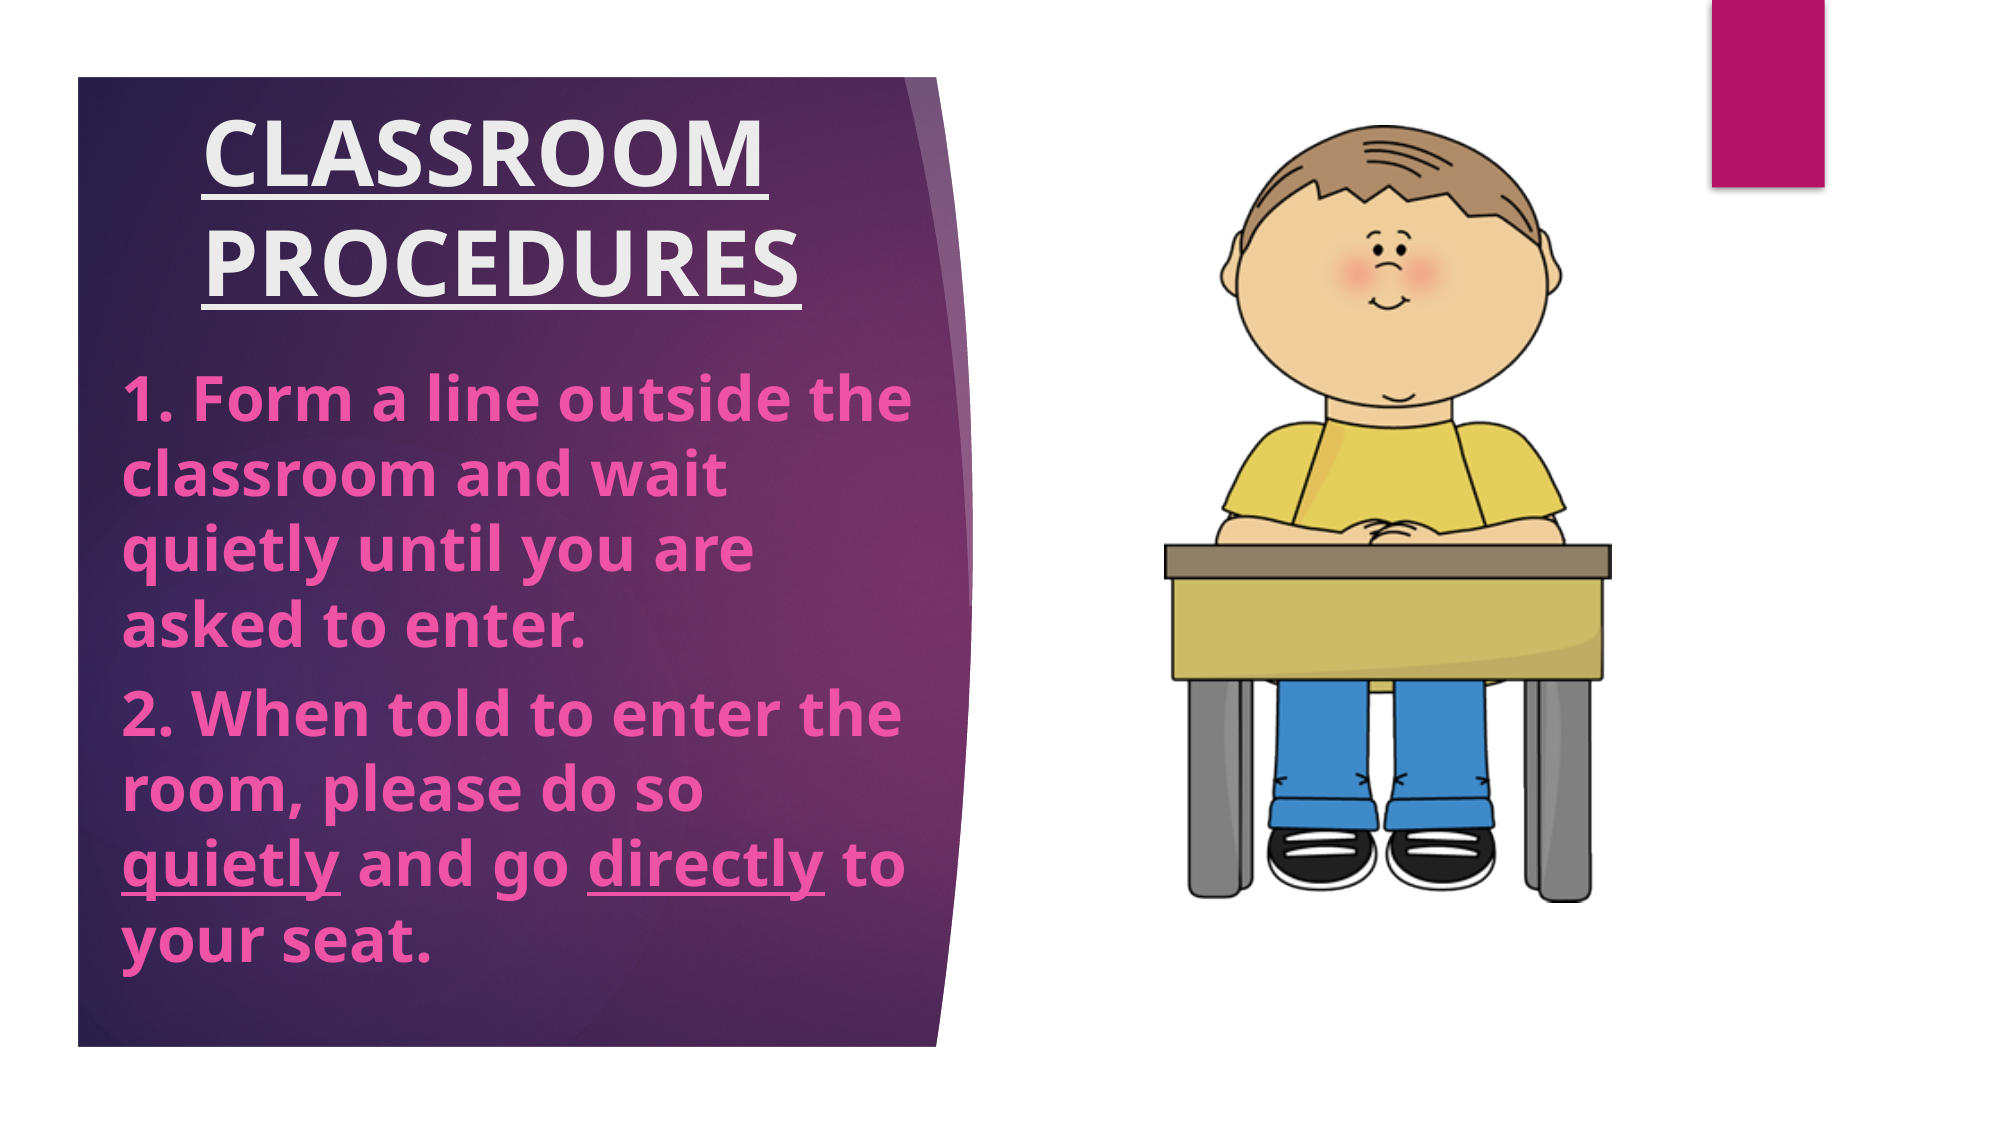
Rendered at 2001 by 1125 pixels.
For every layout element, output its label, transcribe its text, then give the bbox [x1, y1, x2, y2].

list 1. Form a line outside the classroom and wait quietly until you are asked to enter. 2. When told to enter the room, please do so quietly and go directly to your seat. [106, 350, 934, 991]
title CLASSROOM PROCEDURES [186, 94, 821, 323]
picture [1164, 125, 1612, 903]
